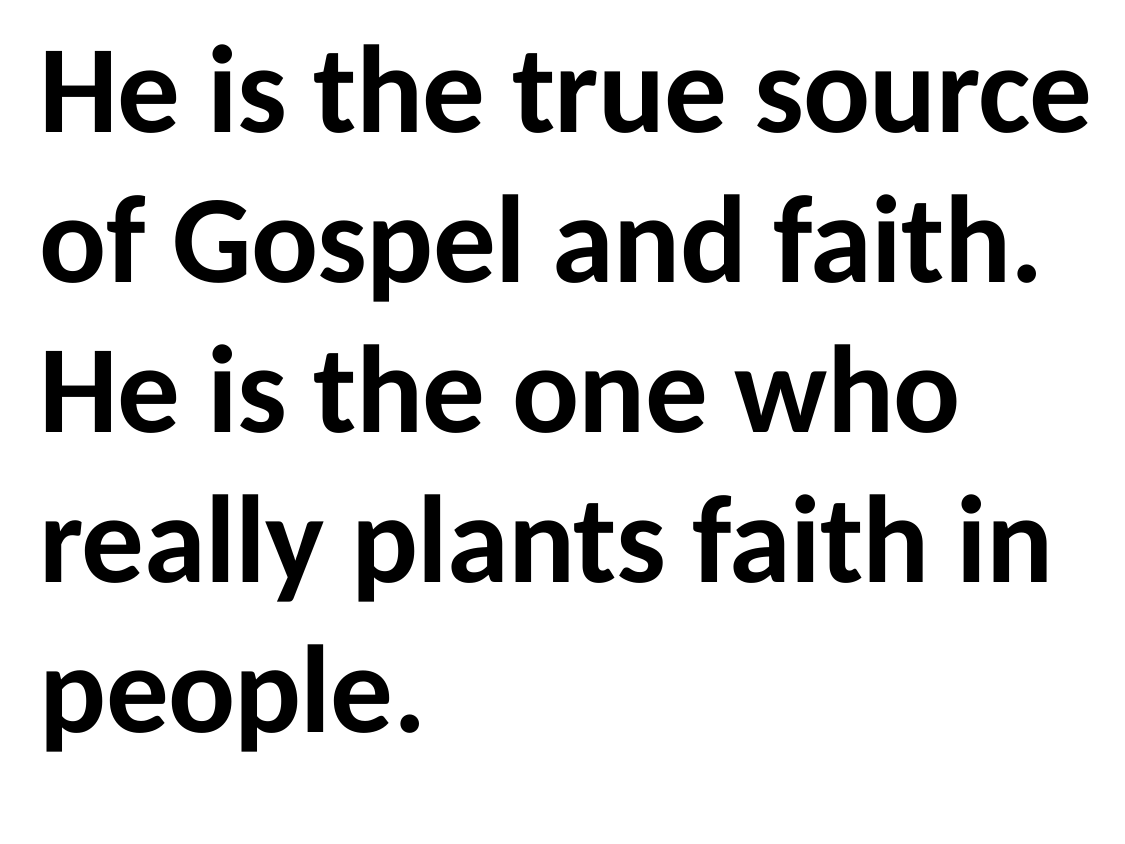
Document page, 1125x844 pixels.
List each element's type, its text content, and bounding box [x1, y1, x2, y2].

text_box He is the true source of Gospel and faith. He is the one who really plants faith in people. [24, 0, 1125, 765]
